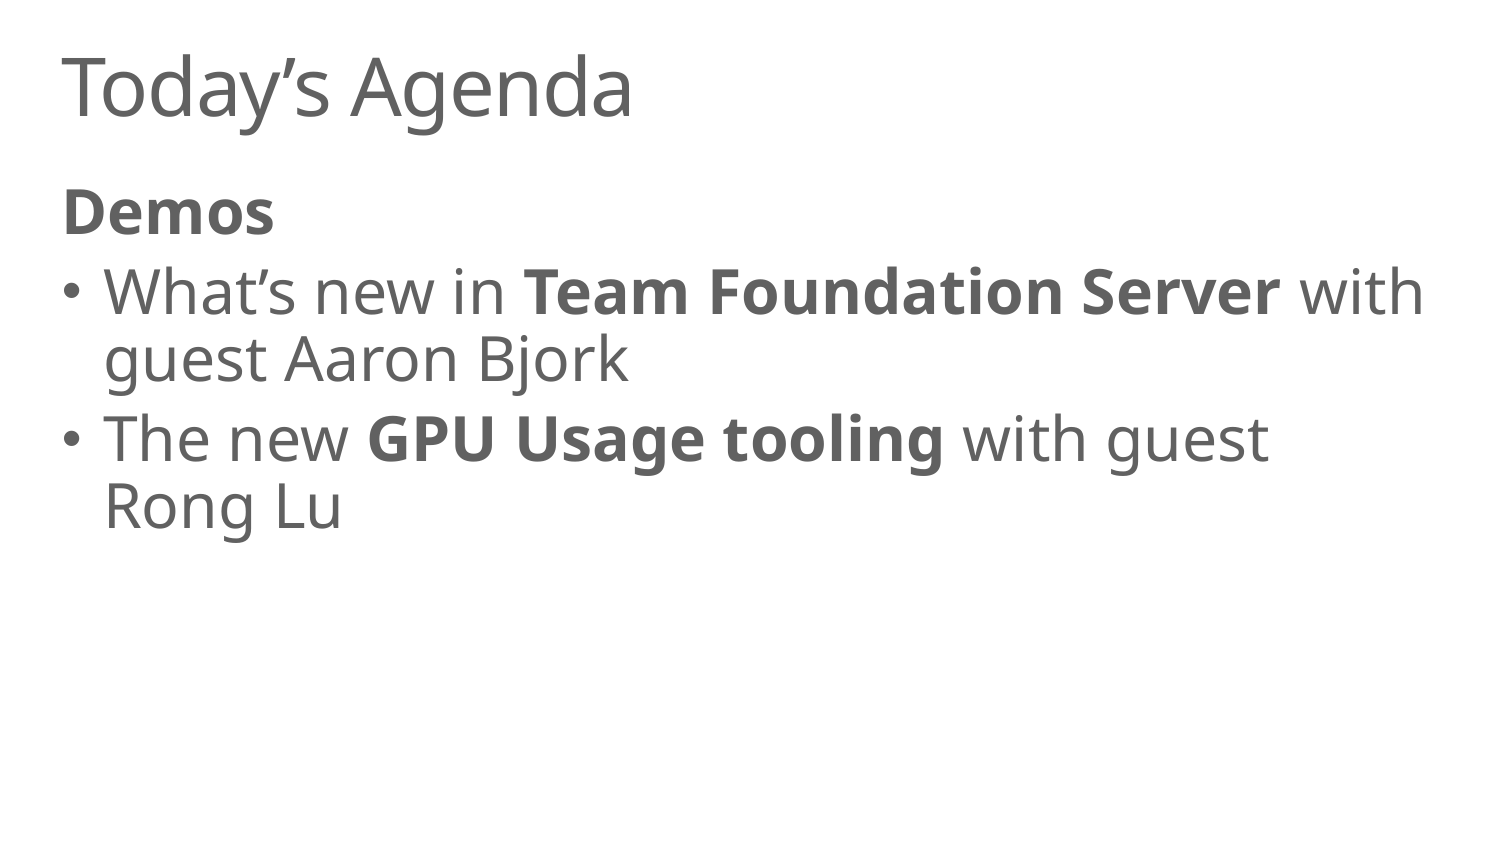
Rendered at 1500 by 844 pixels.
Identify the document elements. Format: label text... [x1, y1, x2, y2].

title Today’s Agenda [44, 35, 1456, 147]
list Demos What’s new in Team Foundation Server with guest Aaron Bjork The new GPU Usage tooling with guest Rong Lu [44, 169, 1456, 495]
